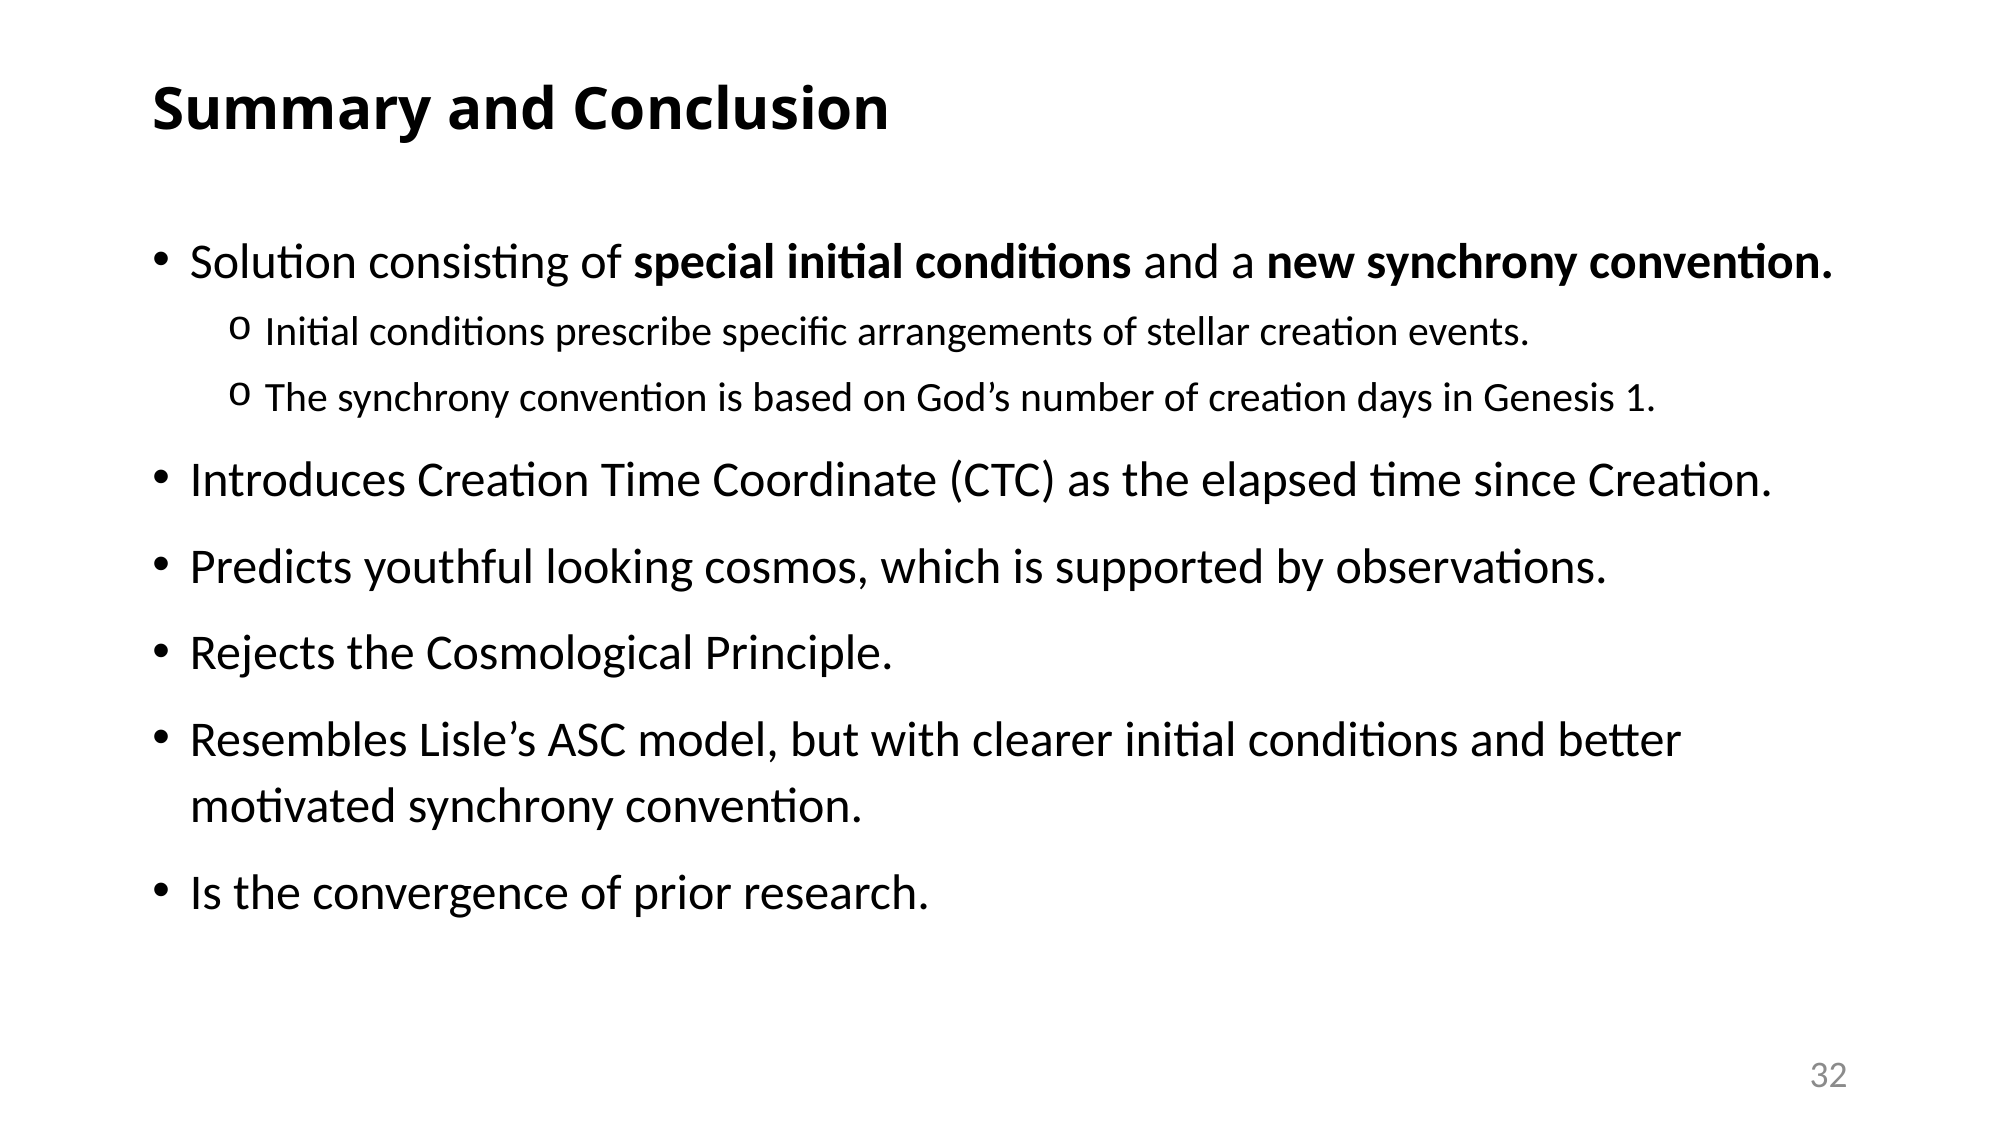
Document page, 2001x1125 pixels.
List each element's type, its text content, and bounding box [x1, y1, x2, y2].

slide_number 32 [1412, 1042, 1863, 1103]
list Solution consisting of special initial conditions and a new synchrony convention. Initial conditions prescribe specific arrangements of stellar creation events. The synchrony convention is based on God’s number of creation days in Genesis 1. Introduces Creation Time Coordinate (CTC) as the elapsed time since Creation. Predicts youthful looking cosmos, which is supported by observations. Rejects the Cosmological Principle. Resembles Lisle’s ASC model, but with clearer initial conditions and better motivated synchrony convention. Is the convergence of prior research. [137, 215, 1863, 1014]
title Summary and Conclusion [137, 59, 1863, 163]
